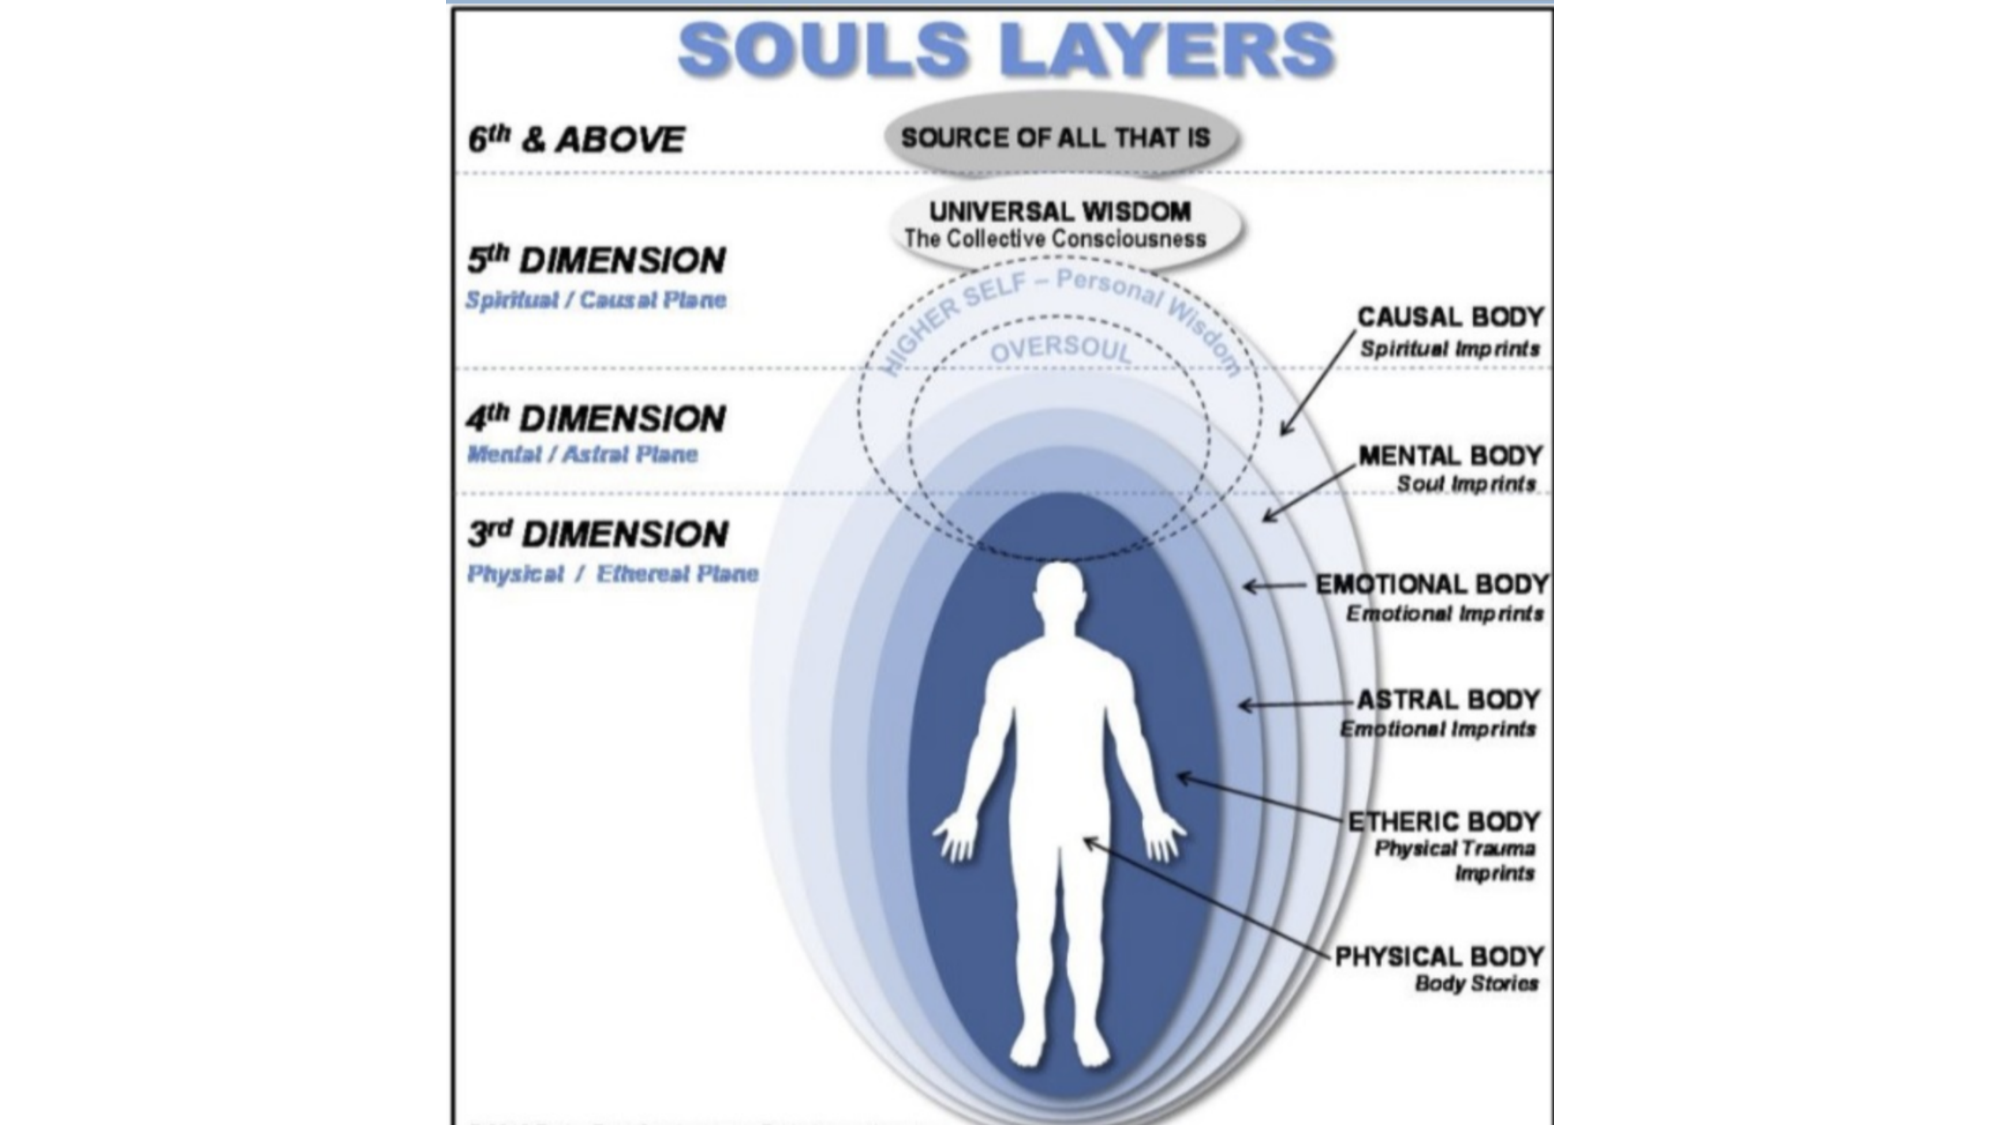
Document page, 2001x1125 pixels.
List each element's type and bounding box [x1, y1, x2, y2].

picture [446, 0, 1554, 1125]
